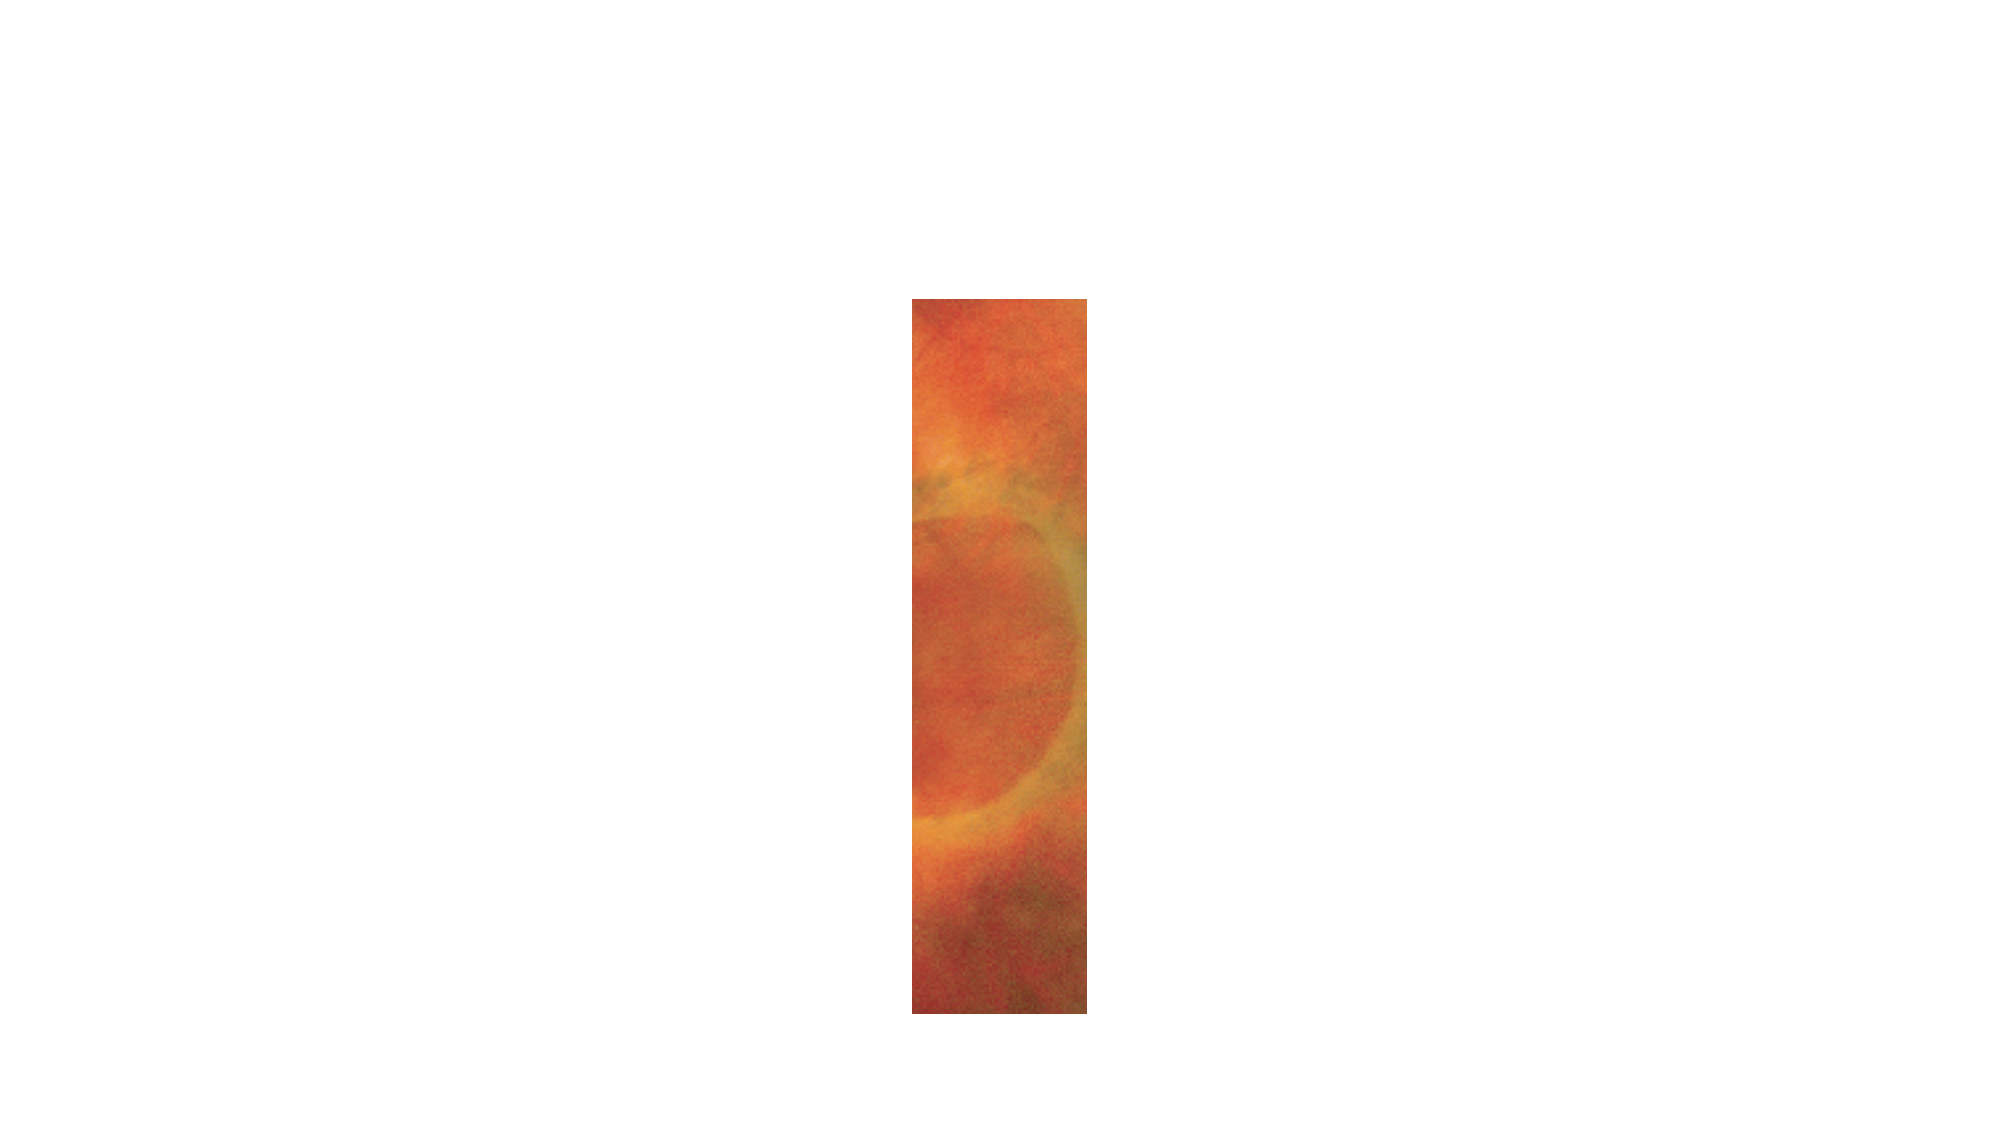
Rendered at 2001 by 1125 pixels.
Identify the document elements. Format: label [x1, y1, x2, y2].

list [912, 299, 1087, 1014]
